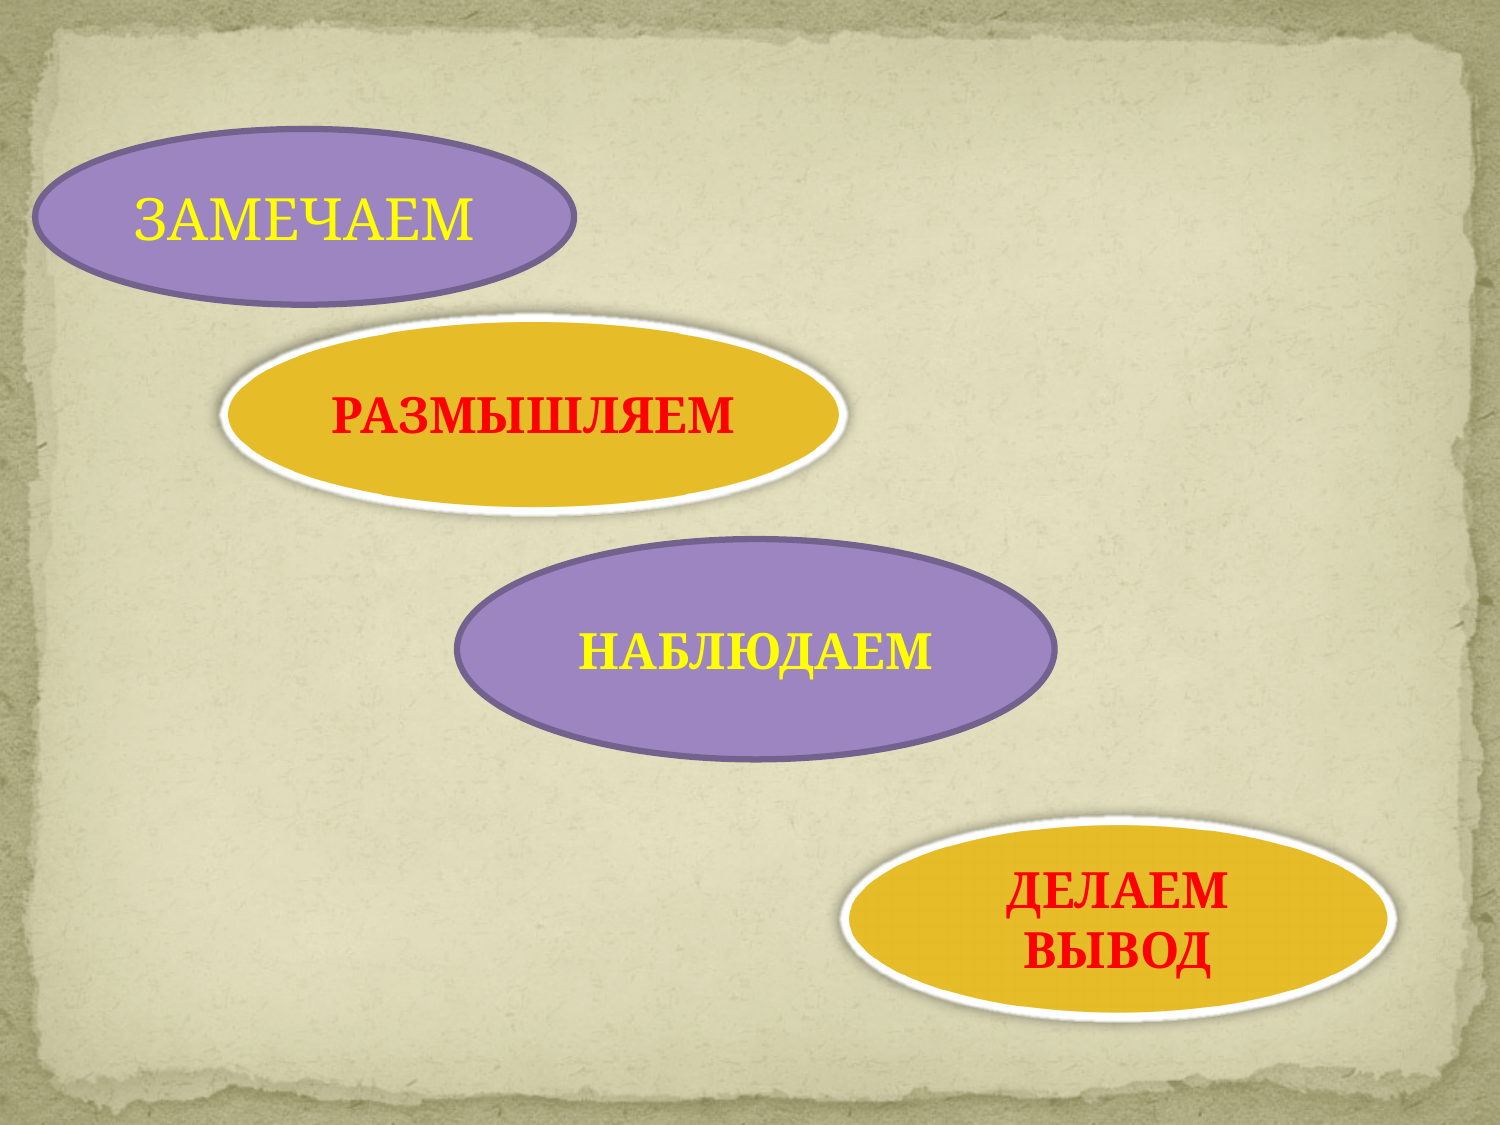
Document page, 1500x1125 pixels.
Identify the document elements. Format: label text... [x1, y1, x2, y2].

text_box ЗАМЕЧАЕМ [31, 125, 578, 308]
text_box РАЗМЫШЛЯЕМ [221, 315, 846, 514]
text_box НАБЛЮДАЕМ [453, 535, 1058, 763]
text_box ДЕЛАЕМ ВЫВОД [842, 818, 1395, 1020]
